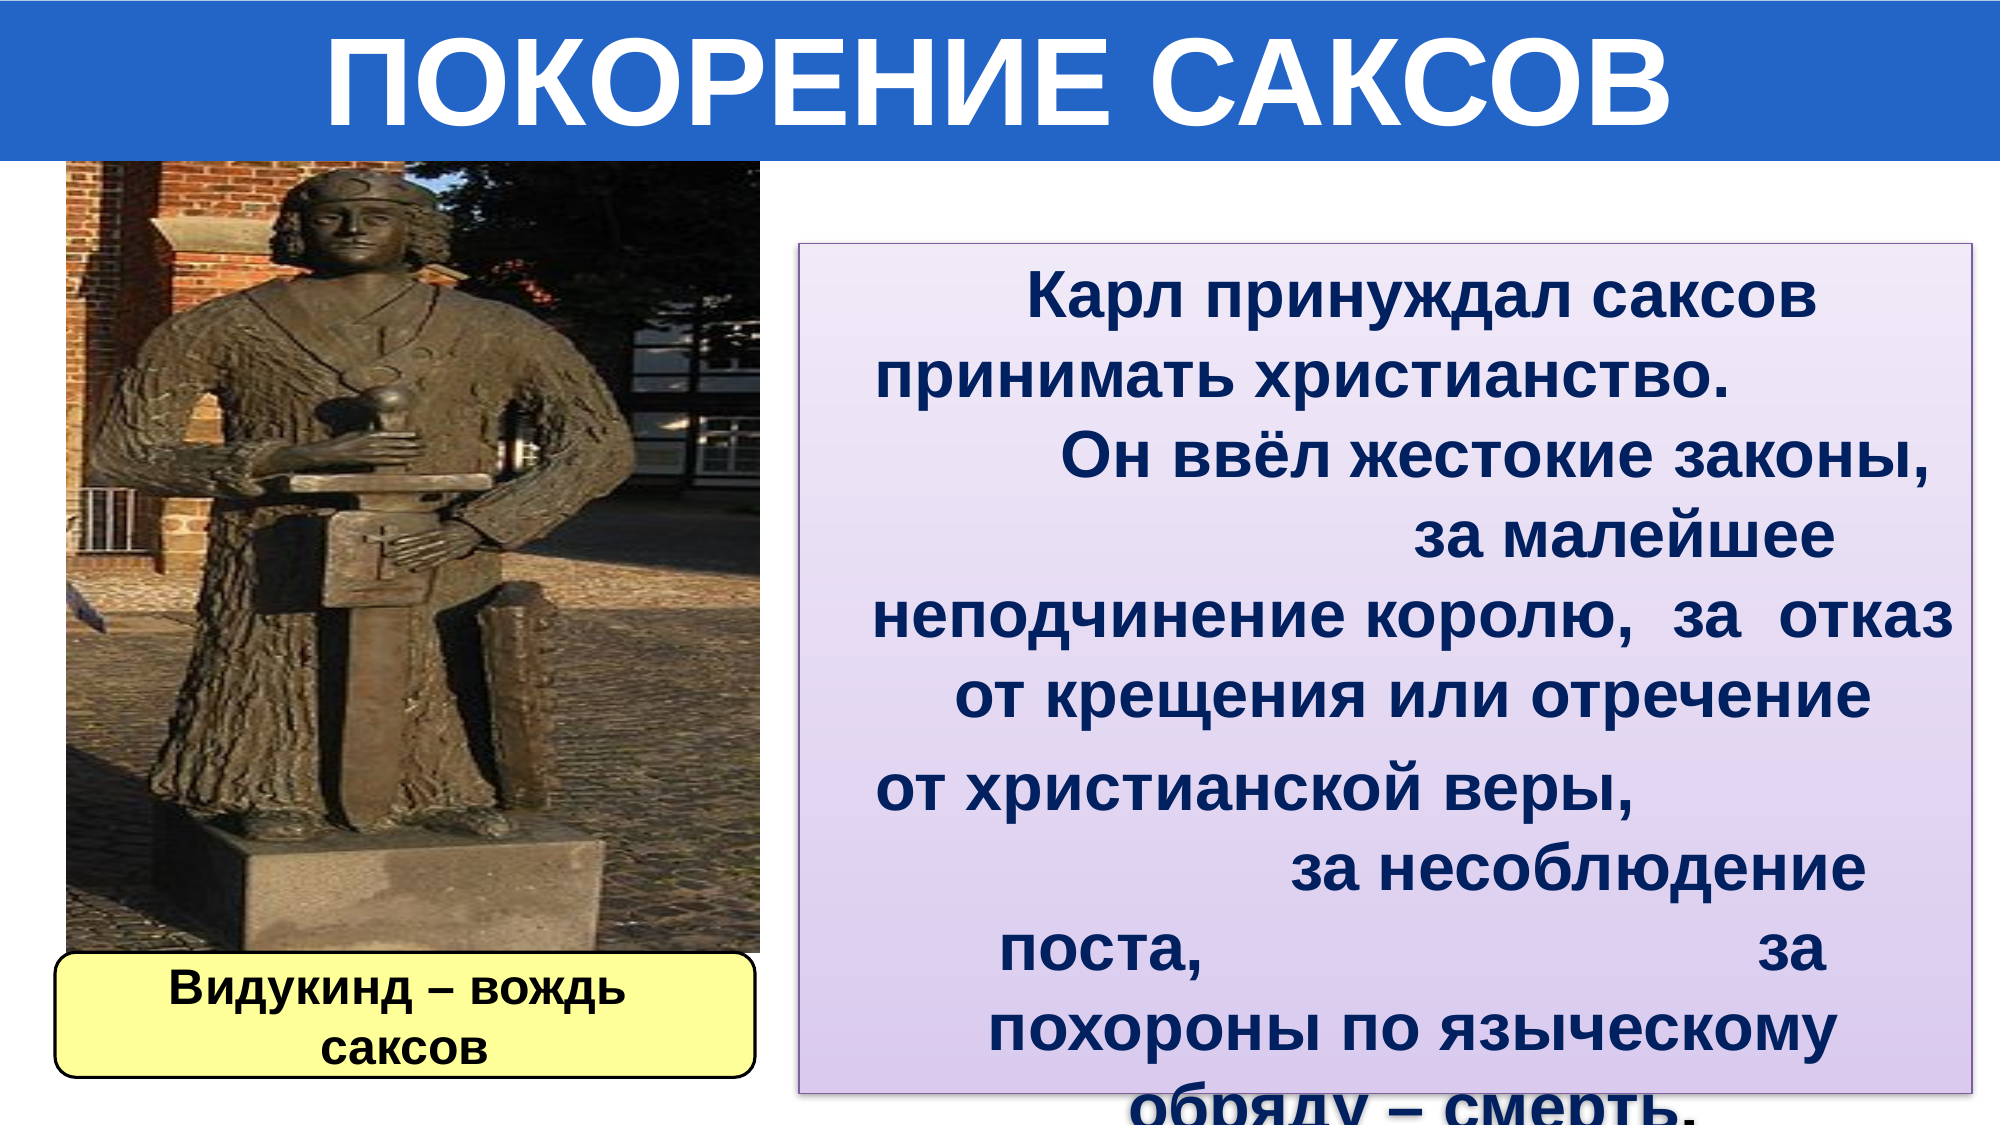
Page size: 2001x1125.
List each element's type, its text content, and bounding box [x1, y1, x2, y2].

text_box ПОКОРЕНИЕ САКСОВ [0, 0, 2000, 161]
list Карл принуждал саксов принимать христианство. Он ввёл жестокие законы, за малейшее неподчинение королю, за отказ от крещения или отречение от христианской веры, за несоблюдение поста, за похороны по языческому обряду – смерть. [798, 243, 1973, 1094]
picture [66, 148, 761, 953]
text_box Видукинд – вождь саксов [54, 956, 756, 1078]
